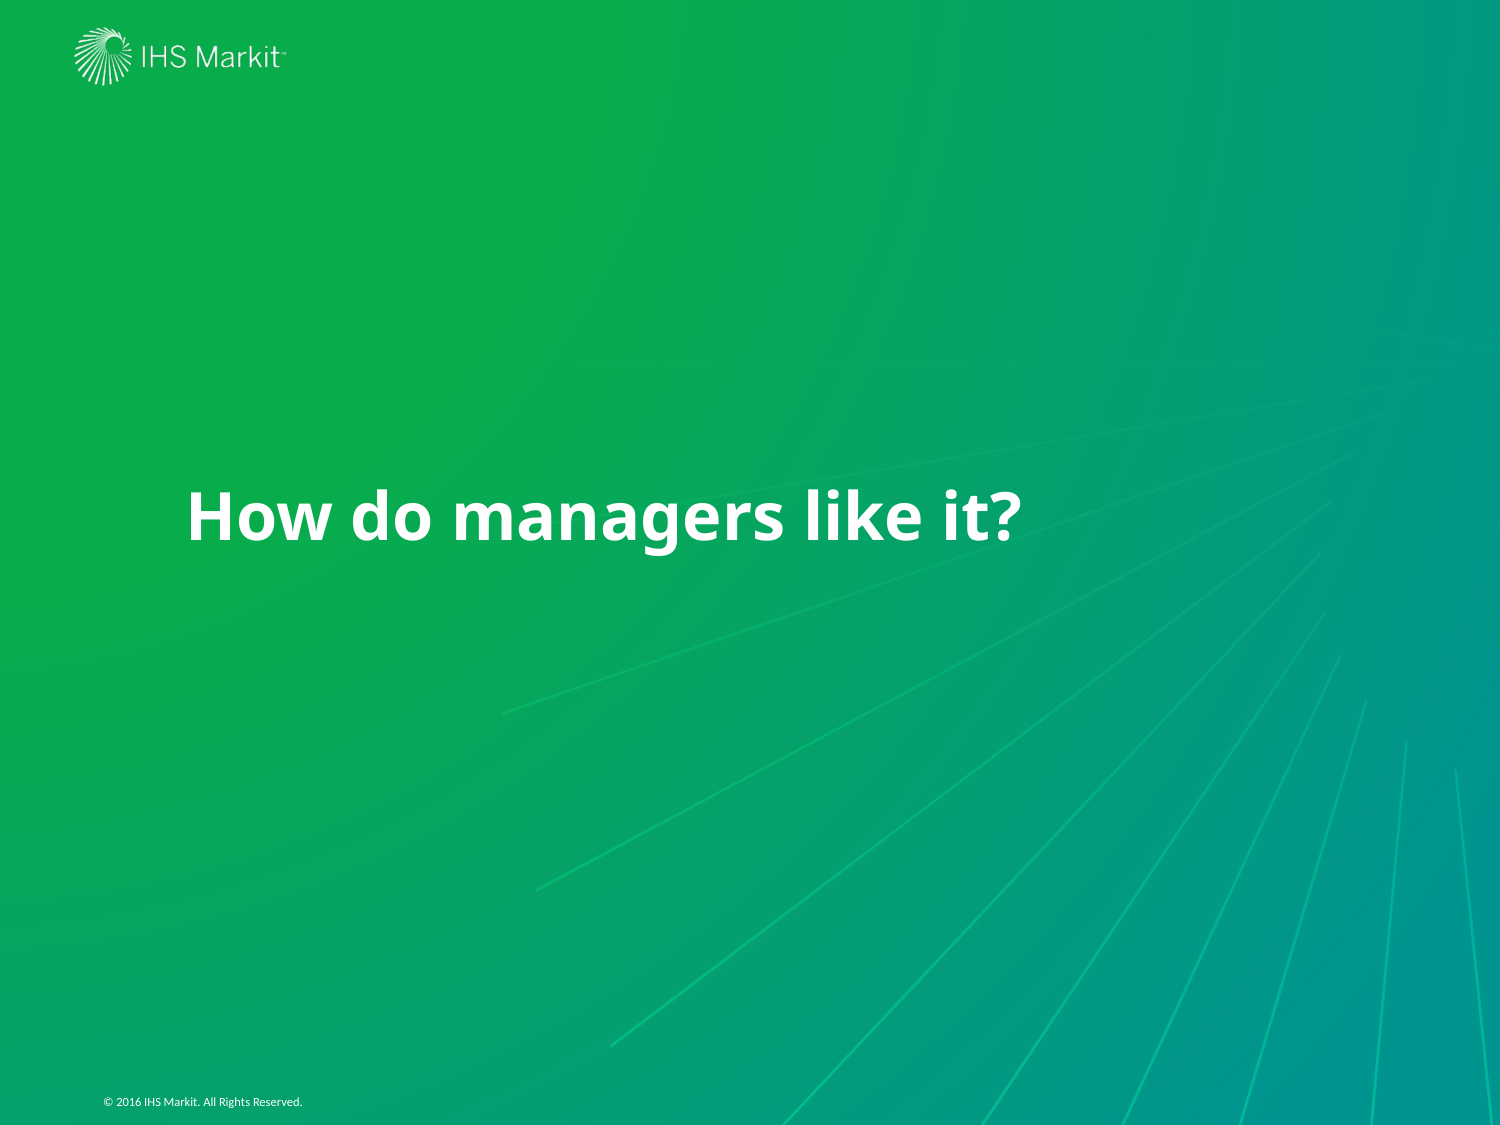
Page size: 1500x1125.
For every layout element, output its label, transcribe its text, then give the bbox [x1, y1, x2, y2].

picture [0, 0, 1500, 1125]
title How do managers like it? [63, 465, 1145, 562]
